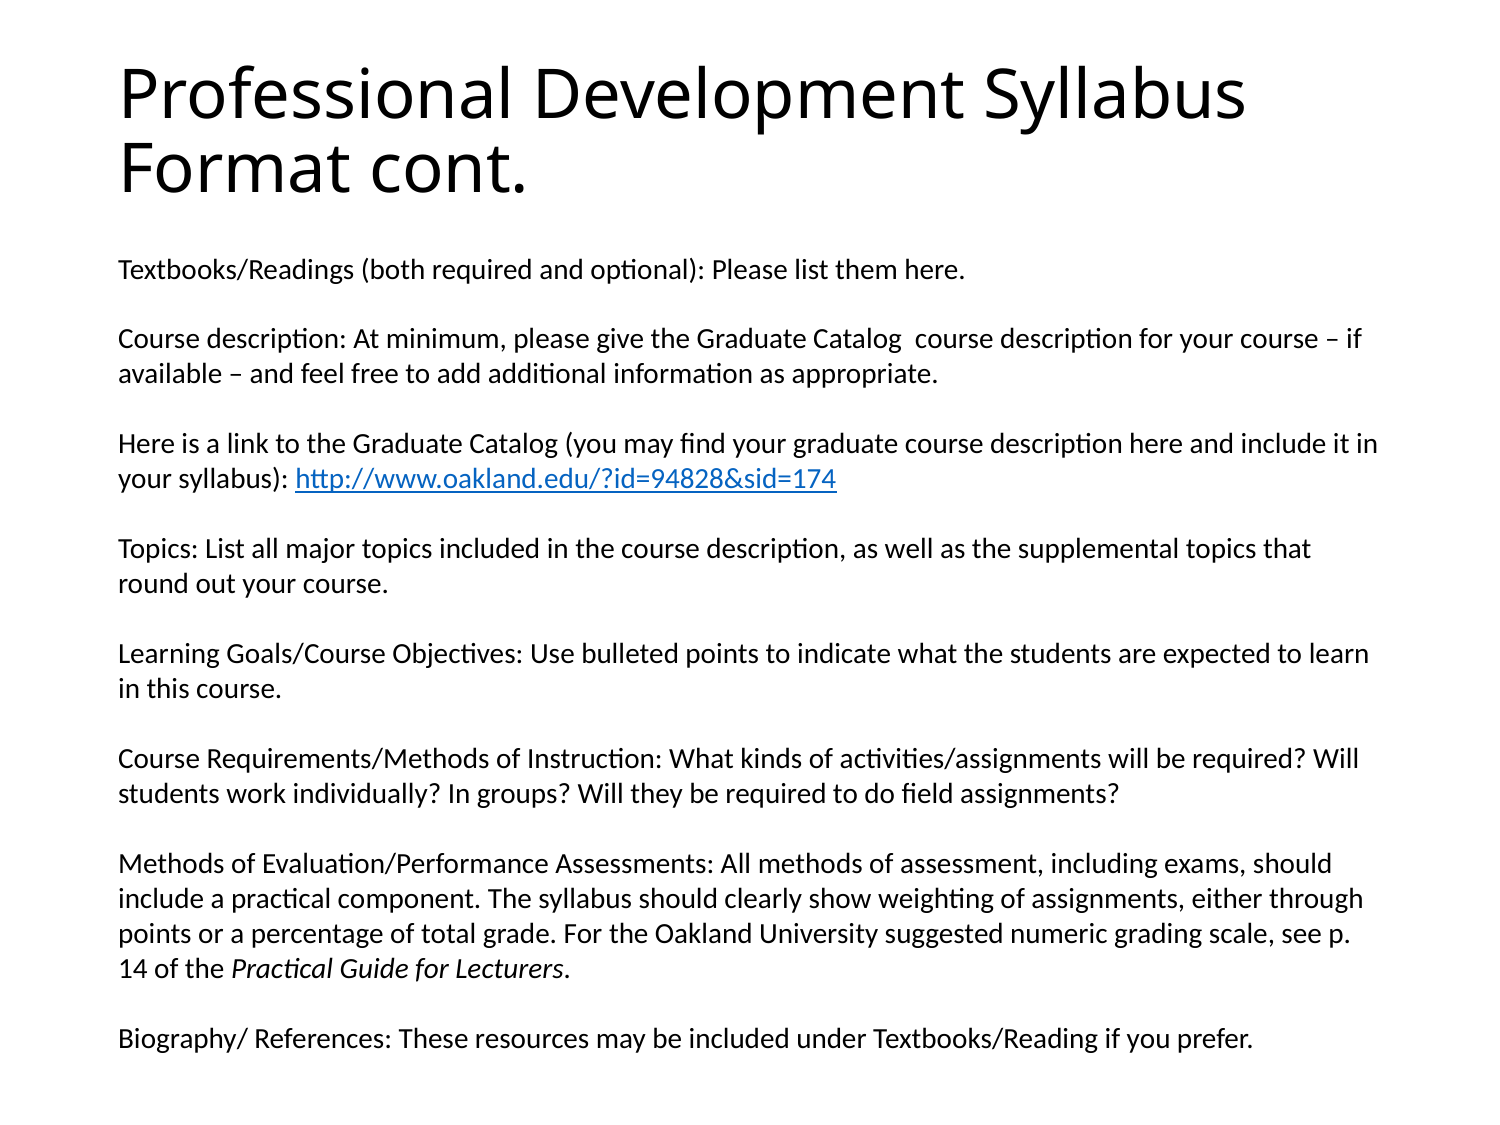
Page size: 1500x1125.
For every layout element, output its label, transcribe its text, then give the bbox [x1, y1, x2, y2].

list Textbooks/Readings (both required and optional): Please list them here. Course description: At minimum, please give the Graduate Catalog course description for your course – if available – and feel free to add additional information as appropriate. Here is a link to the Graduate Catalog (you may find your graduate course description here and include it in your syllabus): http://www.oakland.edu/?id=94828&sid=174 Topics: List all major topics included in the course description, as well as the supplemental topics that round out your course. Learning Goals/Course Objectives: Use bulleted points to indicate what the students are expected to learn in this course. Course Requirements/Methods of Instruction: What kinds of activities/assignments will be required? Will students work individually? In groups? Will they be required to do field assignments? Methods of Evaluation/Performance Assessments: All methods of assessment, including exams, should include a practical component. The syllabus should clearly show weighting of assignments, either through points or a percentage of total grade. For the Oakland University suggested numeric grading scale, see p. 14 of the Practical Guide for Lecturers. Biography/ References: These resources may be included under Textbooks/Reading if you prefer. [103, 242, 1397, 957]
title Professional Development Syllabus Format cont. [103, 24, 1397, 242]
